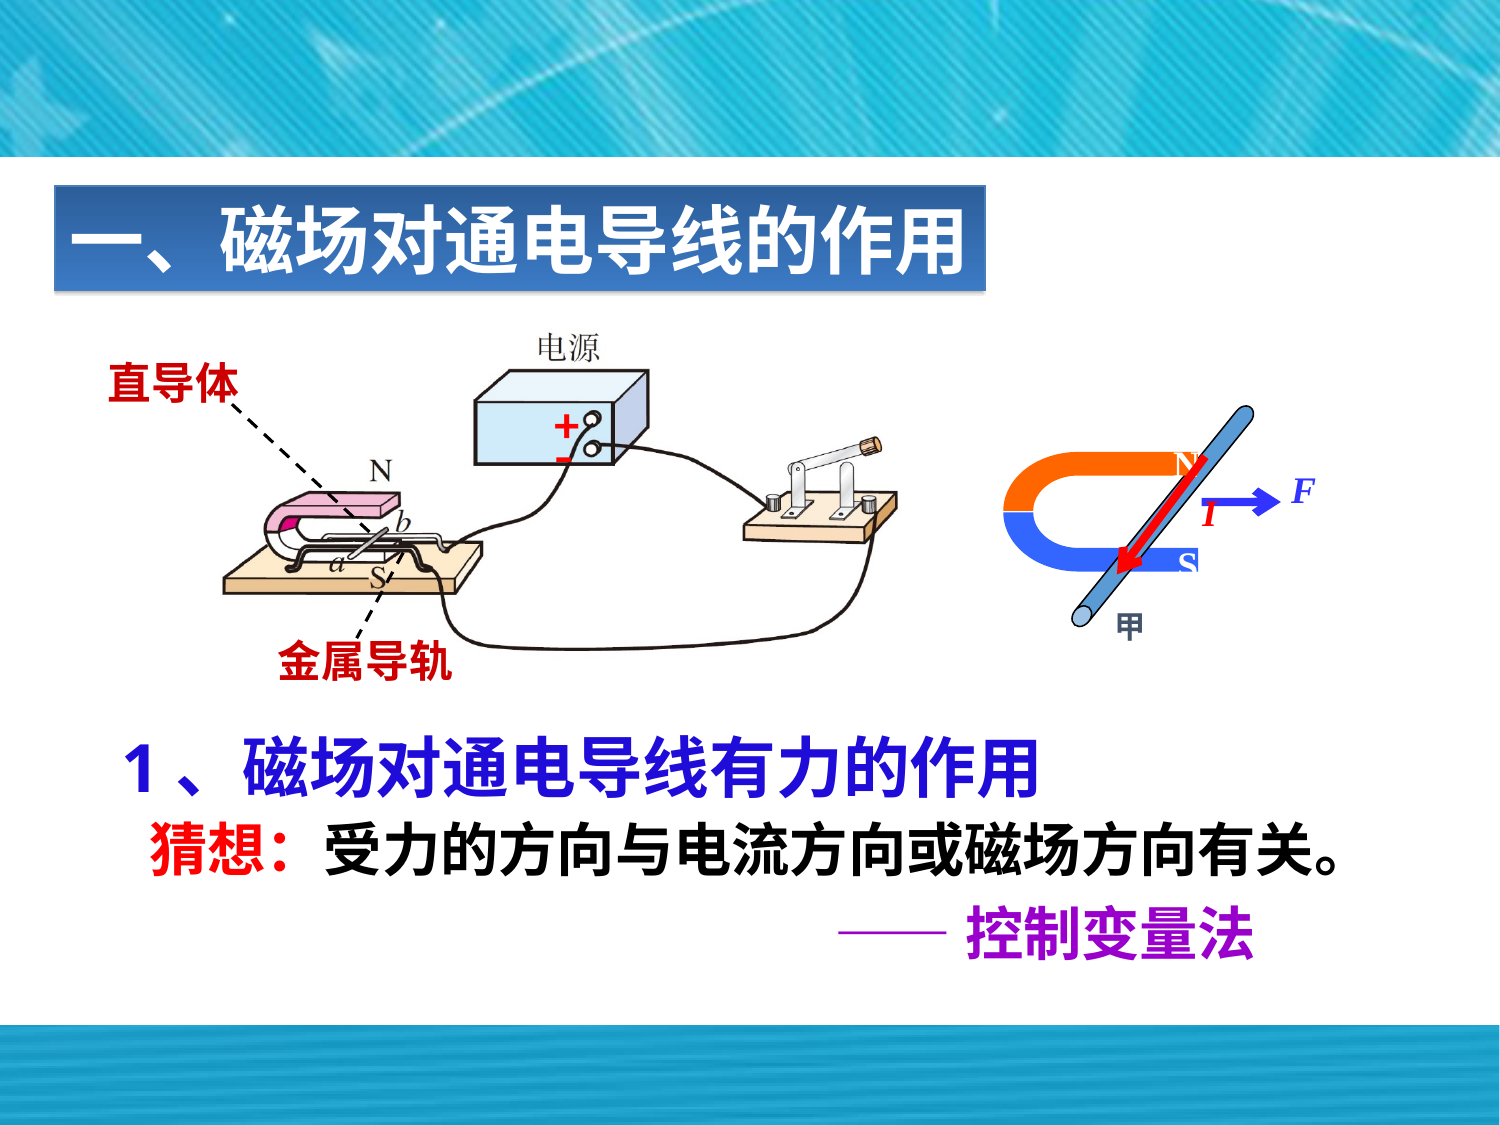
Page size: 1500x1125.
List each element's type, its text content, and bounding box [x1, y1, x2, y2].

text_box ——控制变量法 [819, 889, 1277, 975]
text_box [1230, 459, 1330, 519]
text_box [0, 0, 1500, 157]
text_box 1、磁场对通电导线有力的作用 [106, 717, 1059, 813]
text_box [0, 1025, 1500, 1125]
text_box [1003, 376, 1230, 656]
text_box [92, 319, 915, 694]
text_box 猜想：受力的方向与电流方向或磁场方向有关。 [113, 805, 1330, 891]
text_box 一、磁场对通电导线的作用 [55, 185, 985, 291]
